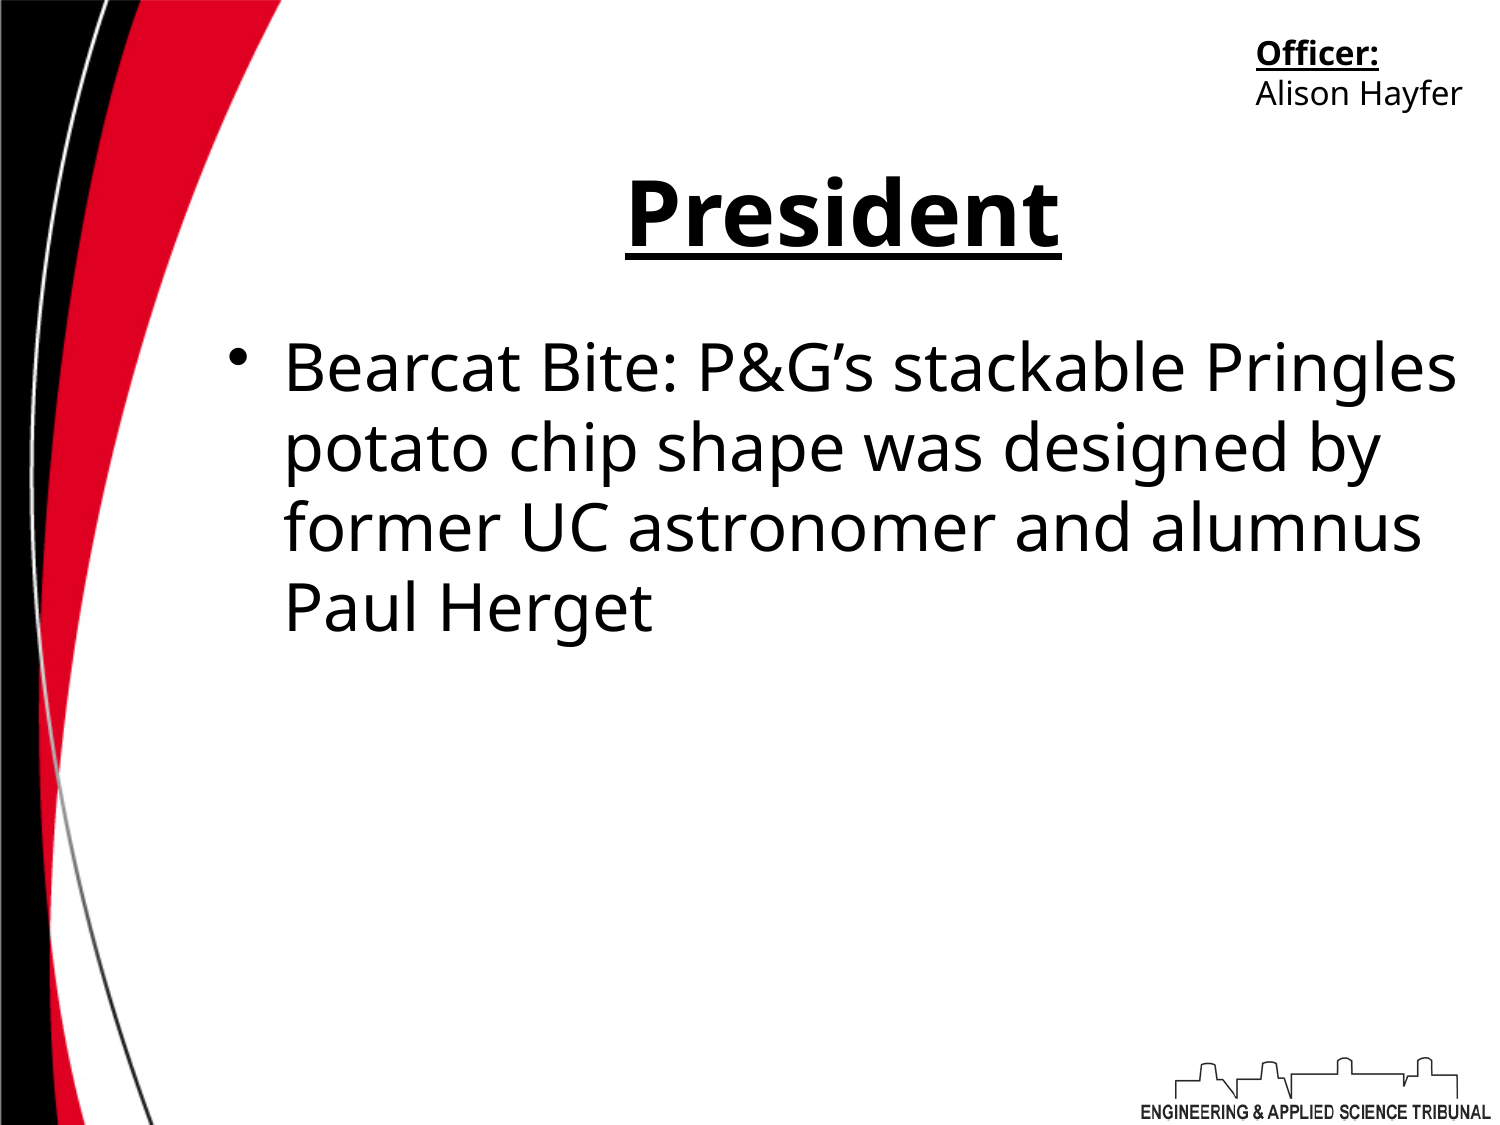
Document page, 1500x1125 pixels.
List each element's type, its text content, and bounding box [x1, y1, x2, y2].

picture [0, 0, 422, 1125]
title President [212, 116, 1475, 304]
text_box Officer: Alison Hayfer [1240, 24, 1479, 120]
picture [1137, 1057, 1495, 1121]
list Bearcat Bite: P&G’s stackable Pringles potato chip shape was designed by former UC astronomer and alumnus Paul Herget [212, 317, 1475, 900]
